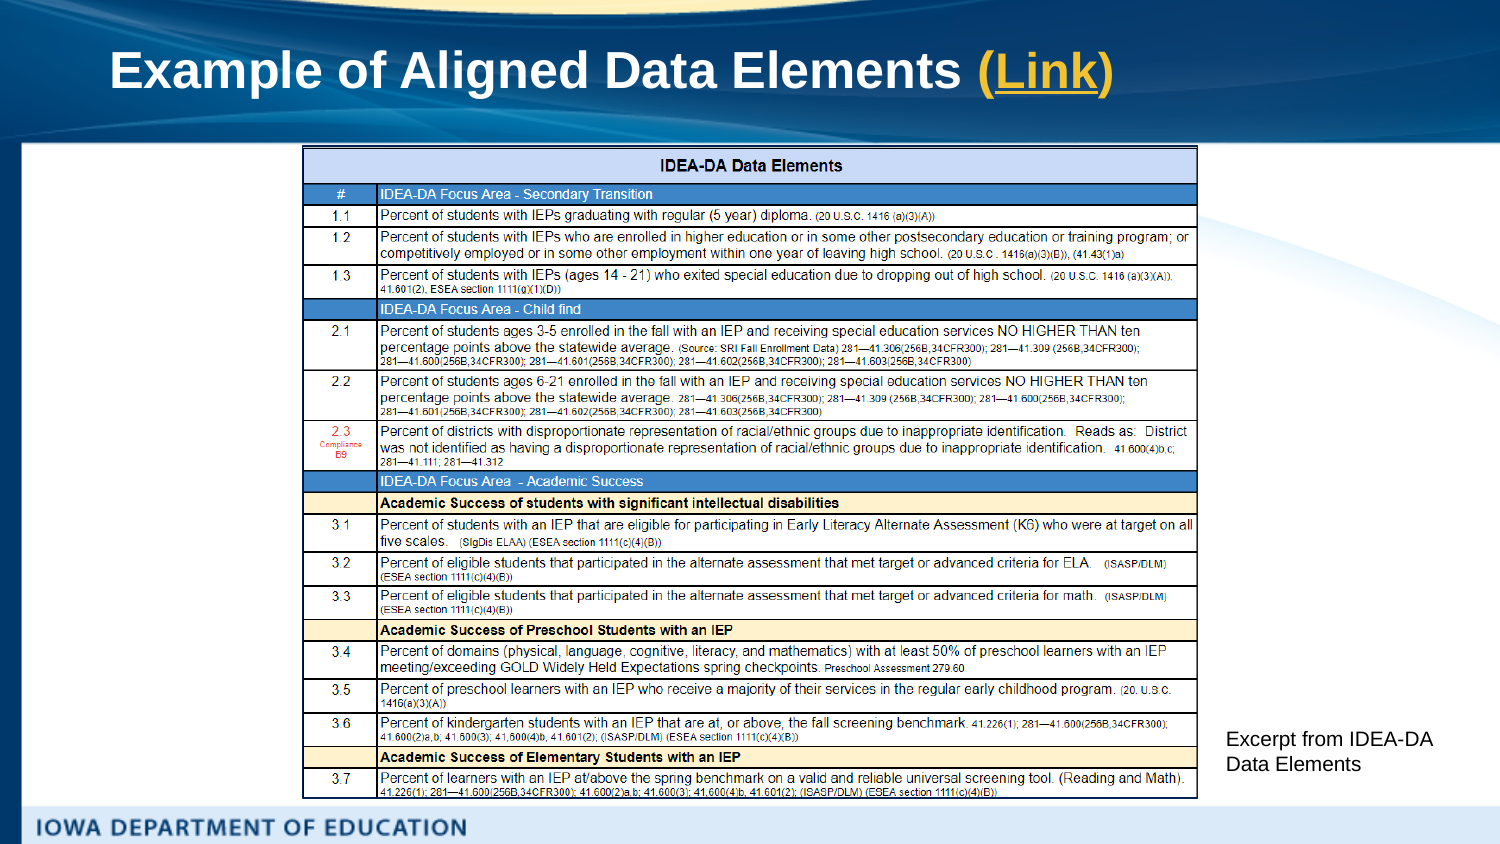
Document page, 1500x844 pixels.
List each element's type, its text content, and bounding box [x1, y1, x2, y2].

title Example of Aligned Data Elements (Link) [97, 0, 1429, 144]
picture [0, 0, 1500, 844]
text_box Excerpt from IDEA-DA Data Elements [1210, 710, 1487, 791]
